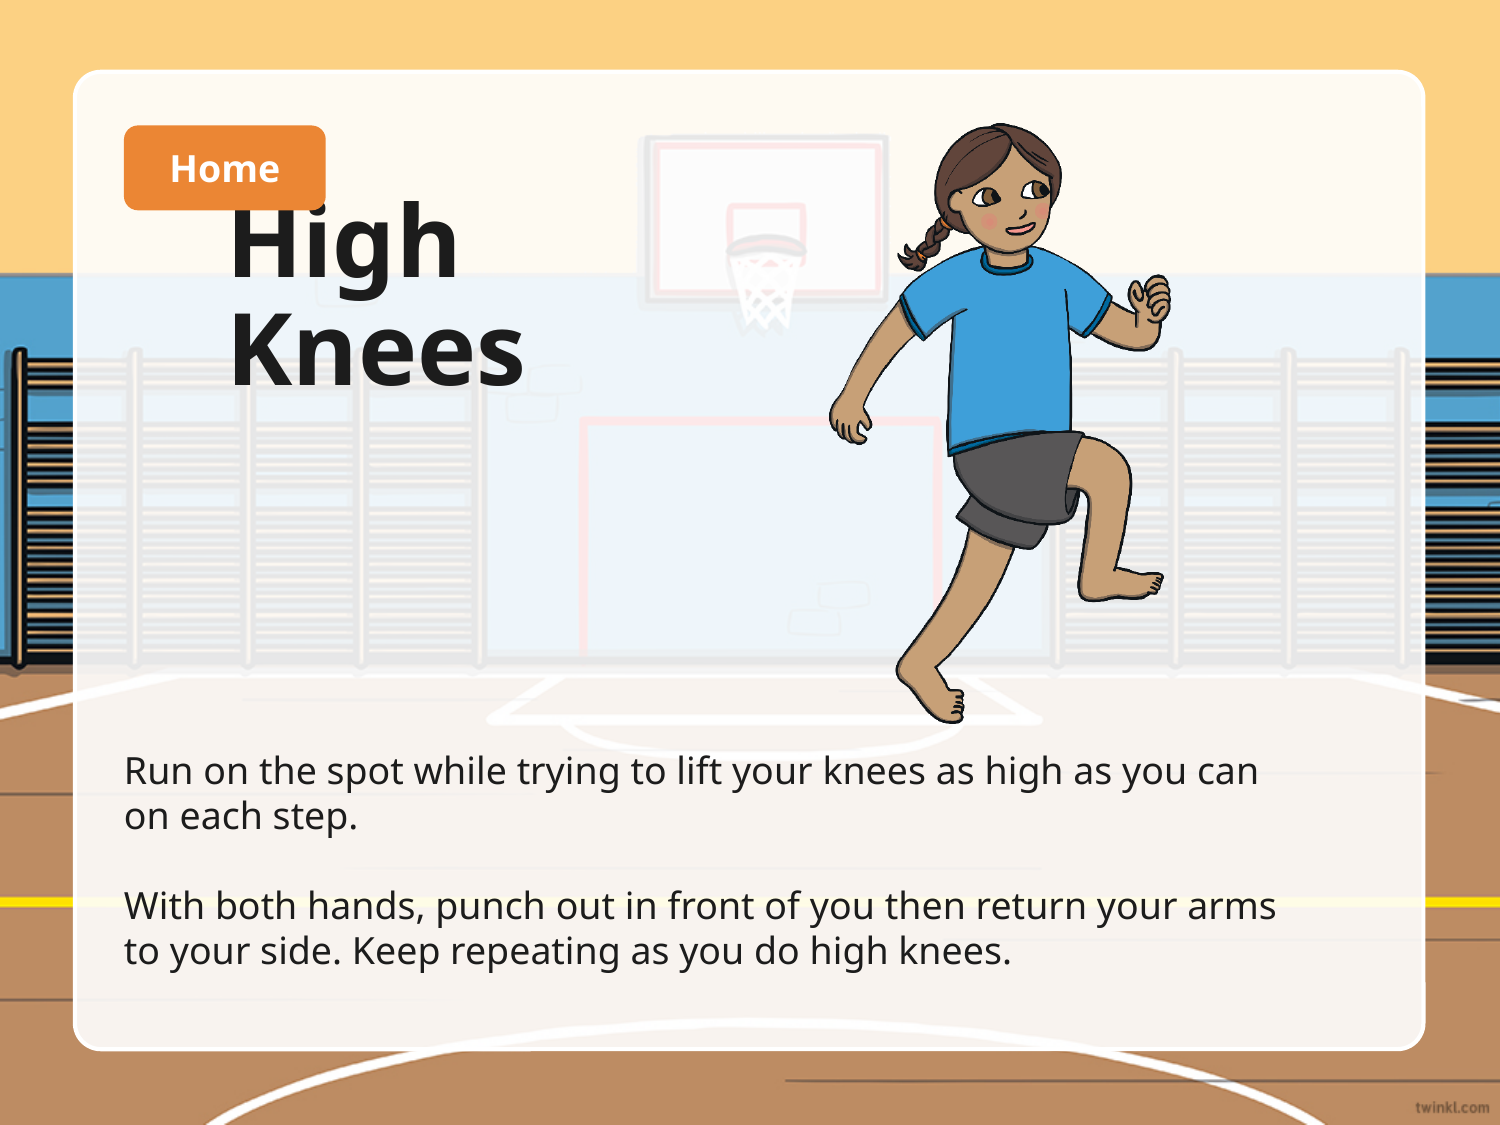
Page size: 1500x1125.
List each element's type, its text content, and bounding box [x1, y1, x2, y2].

picture [0, 0, 1500, 1125]
text_box Run on the spot while trying to lift your knees as high as you can on each step. With both hands, punch out in front of you then return your arms to your side. Keep repeating as you do high knees. [123, 747, 1297, 973]
text_box High Knees [75, 217, 678, 382]
text_box Home [122, 124, 327, 212]
